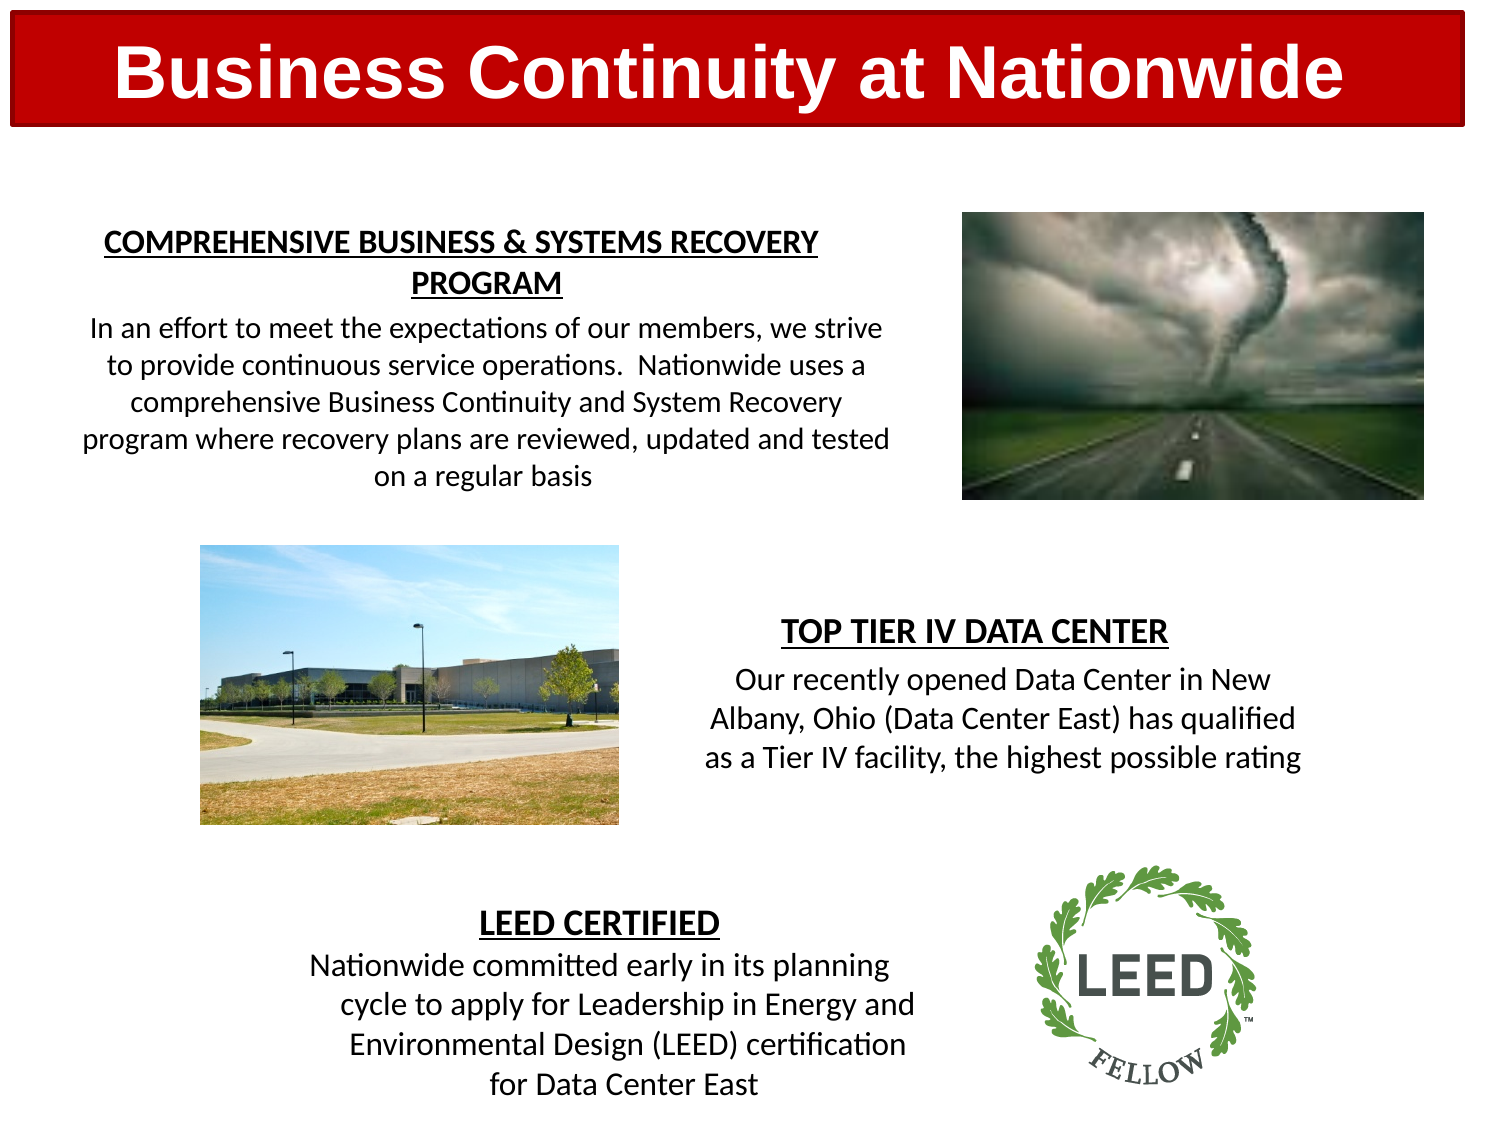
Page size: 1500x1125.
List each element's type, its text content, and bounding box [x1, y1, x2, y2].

list COMPREHENSIVE BUSINESS & SYSTEMS RECOVERY PROGRAM In an effort to meet the expectations of our members, we strive to provide continuous service operations. Nationwide uses a comprehensive Business Continuity and System Recovery program where recovery plans are reviewed, updated and tested on a regular basis [24, 212, 913, 500]
picture [962, 212, 1424, 501]
picture [199, 545, 619, 826]
text_box TOP TIER IV DATA CENTER Our recently opened Data Center in New Albany, Ohio (Data Center East) has qualified as a Tier IV facility, the highest possible rating [624, 599, 1325, 813]
text_box Business Continuity at Nationwide [10, 10, 1465, 127]
text_box LEED CERTIFIED Nationwide committed early in its planning cycle to apply for Leadership in Energy and Environmental Design (LEED) certification for Data Center East [262, 890, 938, 1110]
picture [1020, 849, 1276, 1091]
